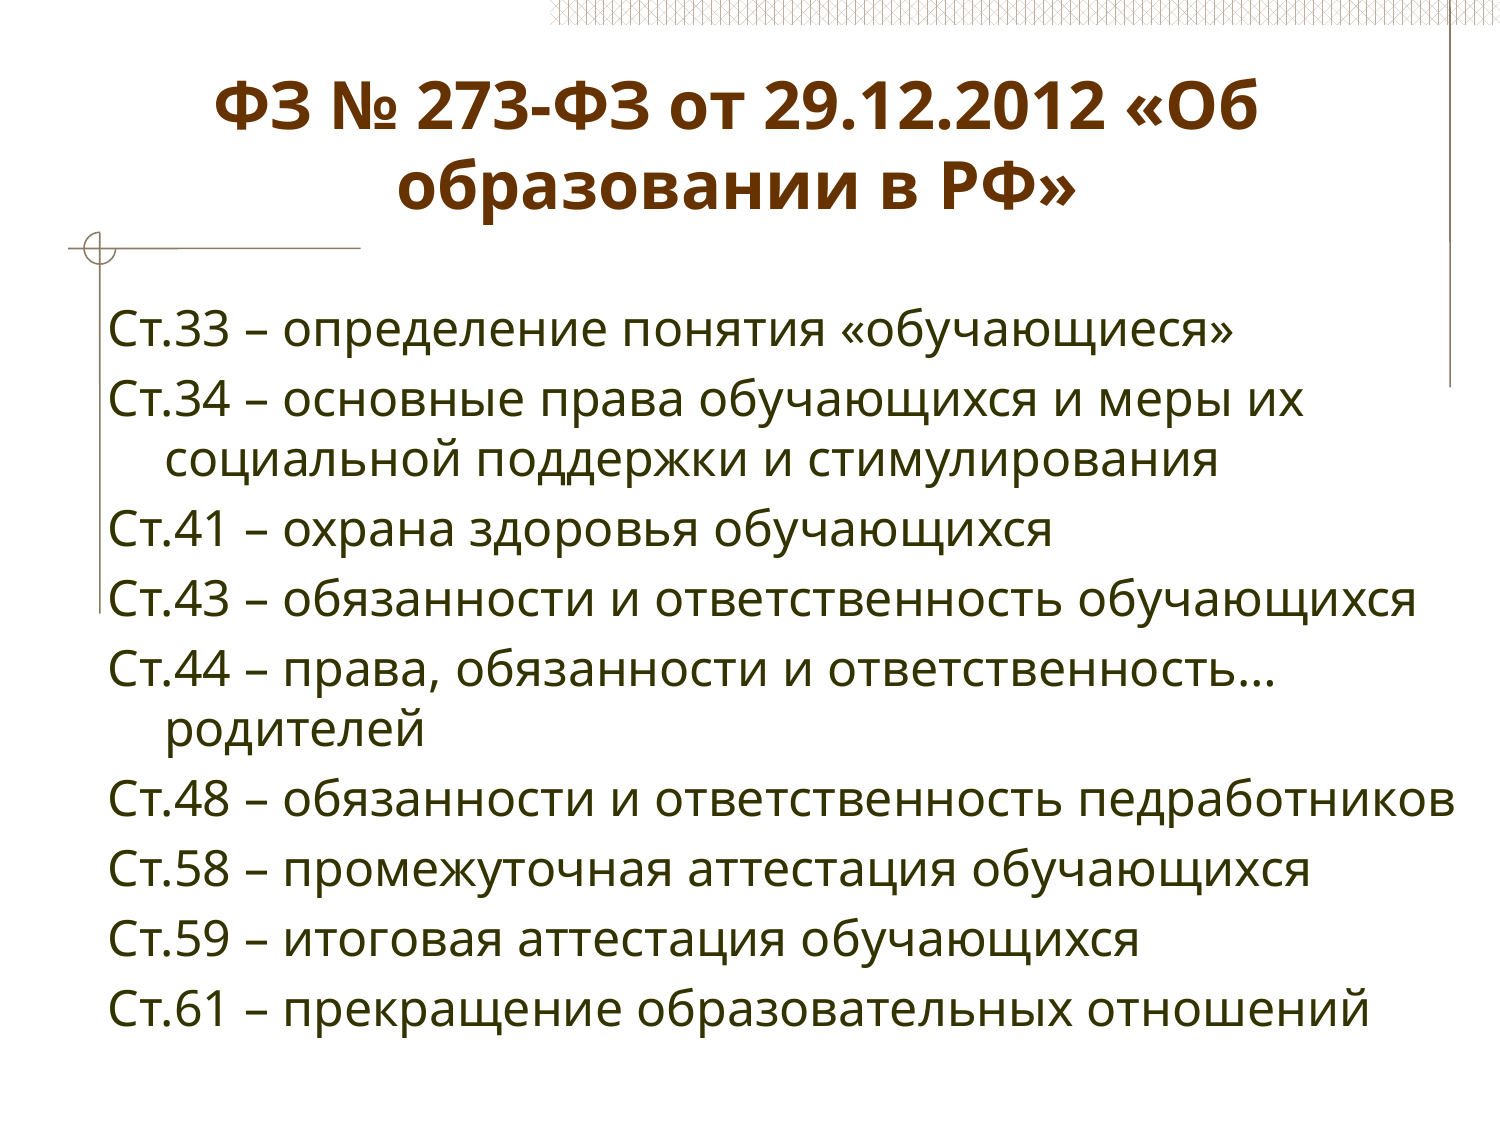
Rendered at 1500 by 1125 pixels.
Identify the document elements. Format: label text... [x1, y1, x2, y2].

title ФЗ № 273-ФЗ от 29.12.2012 «Об образовании в РФ» [99, 31, 1375, 231]
list Ст.33 – определение понятия «обучающиеся» Ст.34 – основные права обучающихся и меры их социальной поддержки и стимулирования Ст.41 – охрана здоровья обучающихся Ст.43 – обязанности и ответственность обучающихся Ст.44 – права, обязанности и ответственность… родителей Ст.48 – обязанности и ответственность педработников Ст.58 – промежуточная аттестация обучающихся Ст.59 – итоговая аттестация обучающихся Ст.61 – прекращение образовательных отношений [92, 289, 1500, 954]
